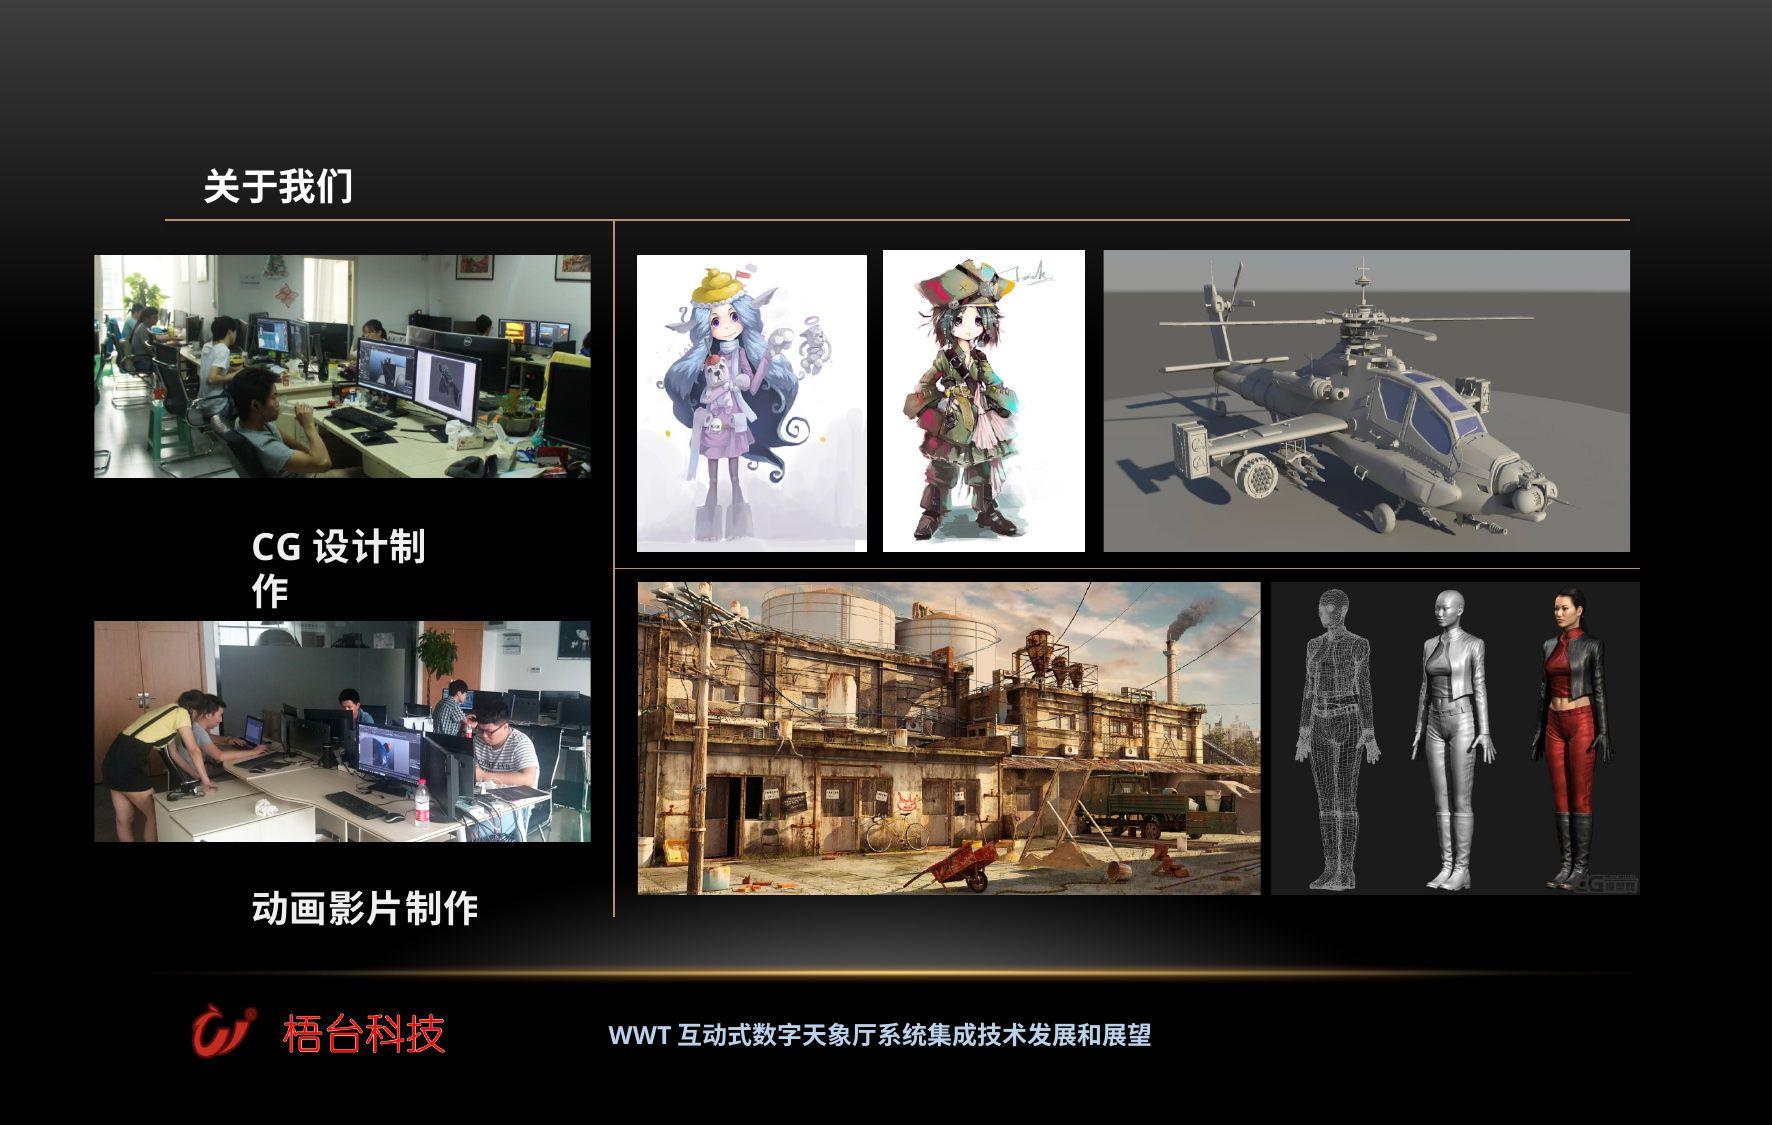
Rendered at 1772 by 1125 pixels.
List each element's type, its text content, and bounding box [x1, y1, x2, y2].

text_box 关于我们 [189, 155, 780, 216]
picture [0, 0, 1772, 1125]
text_box 动画影片制作 [236, 877, 553, 938]
text_box CG设计制作 [236, 515, 479, 620]
text_box WWT互动式数字天象厅系统集成技术发展和展望 [593, 1012, 1168, 1058]
